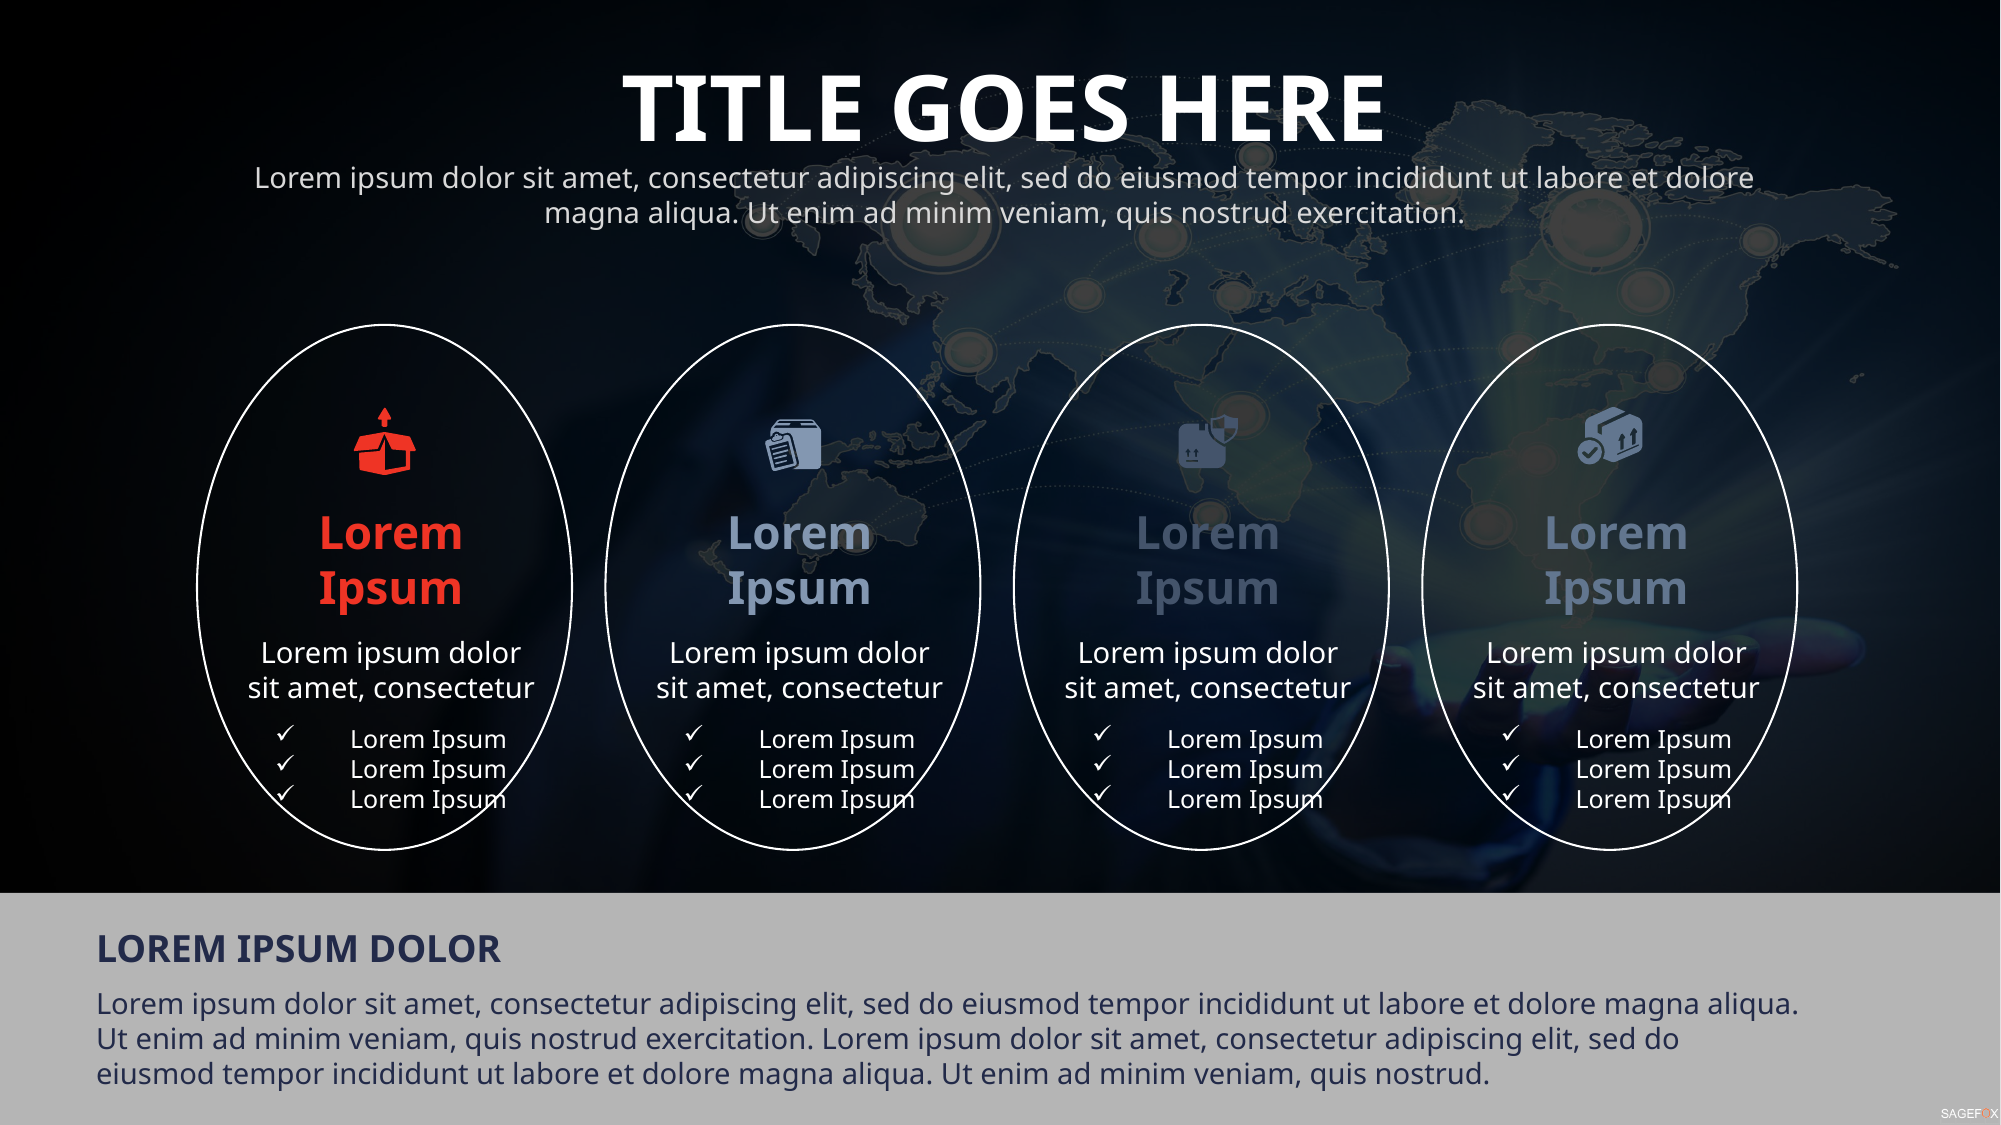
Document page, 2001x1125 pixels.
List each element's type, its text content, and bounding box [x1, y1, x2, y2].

text_box [1585, 406, 1643, 463]
text_box [195, 323, 574, 741]
text_box [1114, 821, 1289, 851]
text_box [297, 821, 472, 851]
text_box Lorem Ipsum Lorem ipsum dolor sit amet, consectetur Lorem Ipsum Lorem Ipsum Lorem Ipsum [231, 496, 551, 821]
text_box Lorem Ipsum Lorem ipsum dolor sit amet, consectetur Lorem Ipsum Lorem Ipsum Lorem Ipsum [639, 496, 960, 821]
text_box [765, 419, 822, 471]
text_box Lorem Ipsum Lorem ipsum dolor sit amet, consectetur Lorem Ipsum Lorem Ipsum Lorem Ipsum [1048, 496, 1368, 821]
picture [0, 0, 2001, 1125]
text_box [0, 892, 2000, 1125]
text_box [705, 821, 881, 851]
text_box [377, 407, 392, 427]
text_box [1178, 414, 1238, 469]
text_box [353, 432, 416, 475]
text_box TITLE GOES HERE Lorem ipsum dolor sit amet, consectetur adipiscing elit, sed do eiusmod tempor incididunt ut labore et dolore magna aliqua. Ut enim ad minim veniam, quis nostrud exercitation. [192, 42, 1818, 237]
text_box [1012, 323, 1390, 741]
text_box Lorem Ipsum Lorem ipsum dolor sit amet, consectetur Lorem Ipsum Lorem Ipsum Lorem Ipsum [1456, 496, 1777, 821]
text_box [604, 323, 982, 740]
text_box LOREM IPSUM DOLOR Lorem ipsum dolor sit amet, consectetur adipiscing elit, sed do eiusmod tempor incididunt ut labore et dolore magna aliqua. Ut enim ad minim veniam, quis nostrud exercitation. Lorem ipsum dolor sit amet, consectetur adipiscing elit, sed do eiusmod tempor incididunt ut labore et dolore magna aliqua. Ut enim ad minim veniam, quis nostrud. [81, 918, 1818, 1098]
text_box [1421, 323, 1799, 740]
text_box [1522, 821, 1698, 851]
text_box [1577, 439, 1602, 465]
